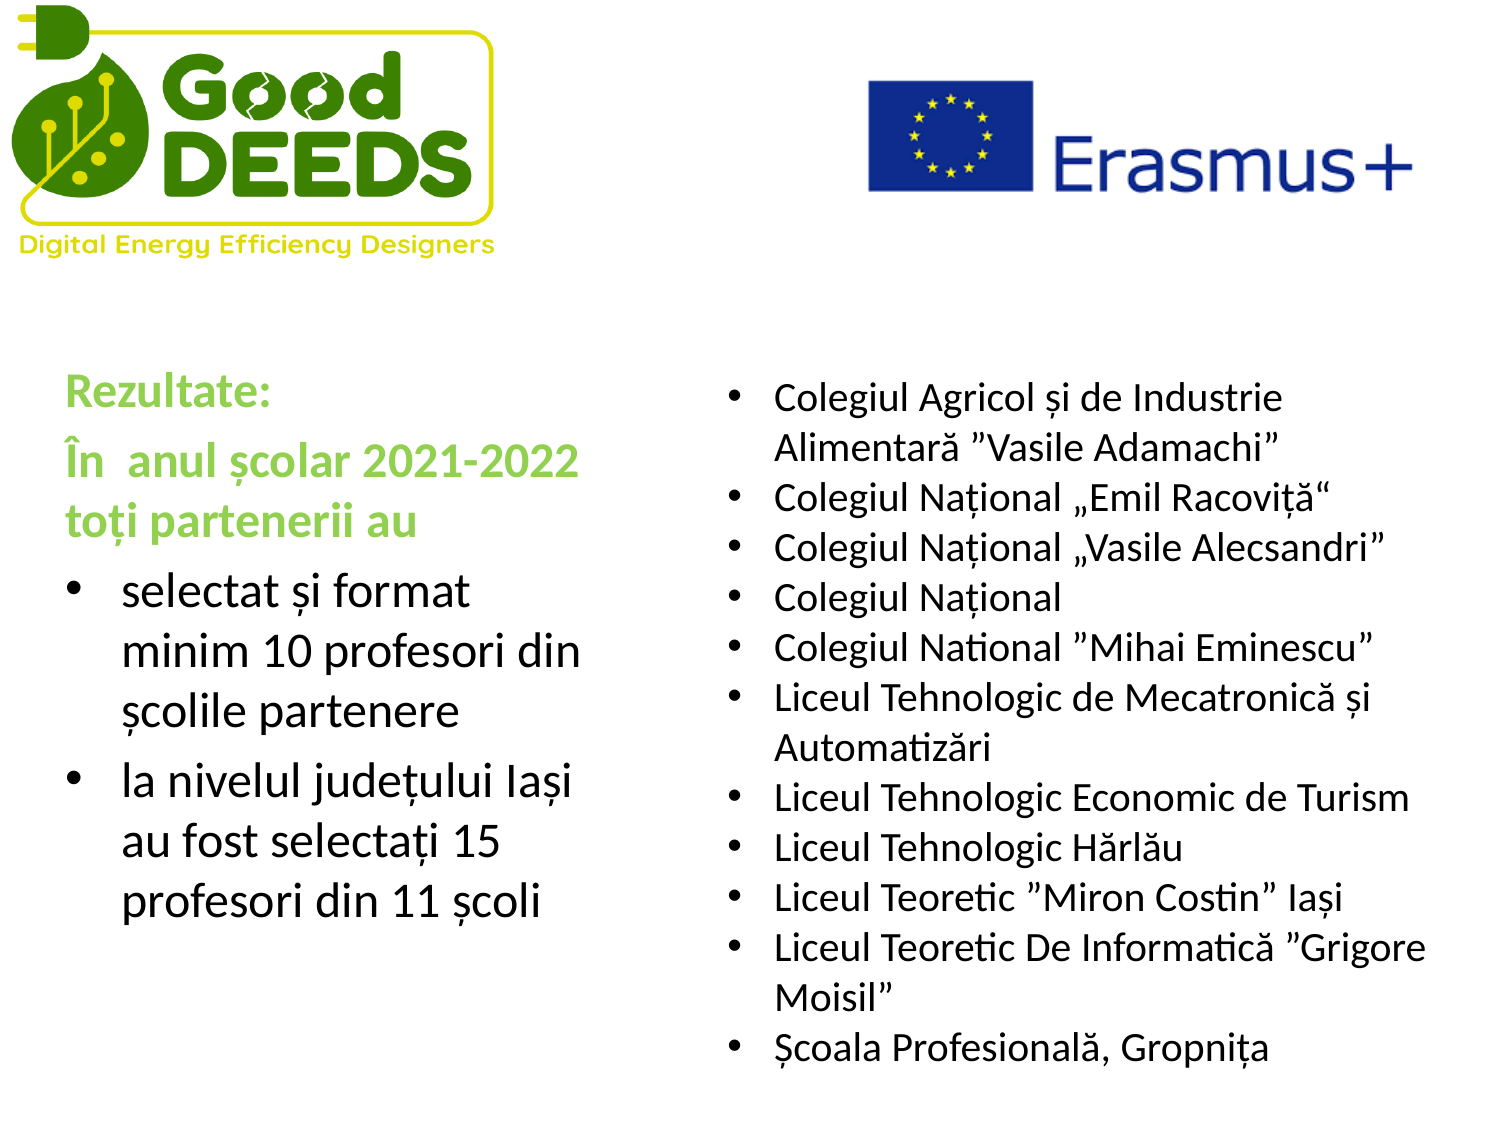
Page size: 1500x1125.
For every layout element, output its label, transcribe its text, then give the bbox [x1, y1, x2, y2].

picture [837, 49, 1444, 224]
text_box Colegiul Agricol și de Industrie Alimentară ”Vasile Adamachi” Colegiul Național „Emil Racoviță“ Colegiul Național „Vasile Alecsandri” Colegiul Național Colegiul National ”Mihai Eminescu” Liceul Tehnologic de Mecatronică și Automatizări Liceul Tehnologic Economic de Turism Liceul Tehnologic Hărlău Liceul Teoretic ”Miron Costin” Iași Liceul Teoretic De Informatică ”Grigore Moisil” Școala Profesională, Gropnița [712, 362, 1463, 1078]
picture [3, 0, 501, 263]
list Rezultate: În anul școlar 2021-2022 toți partenerii au selectat și format minim 10 profesori din școlile partenere la nivelul județului Iași au fost selectați 15 profesori din 11 școli [50, 350, 625, 1005]
